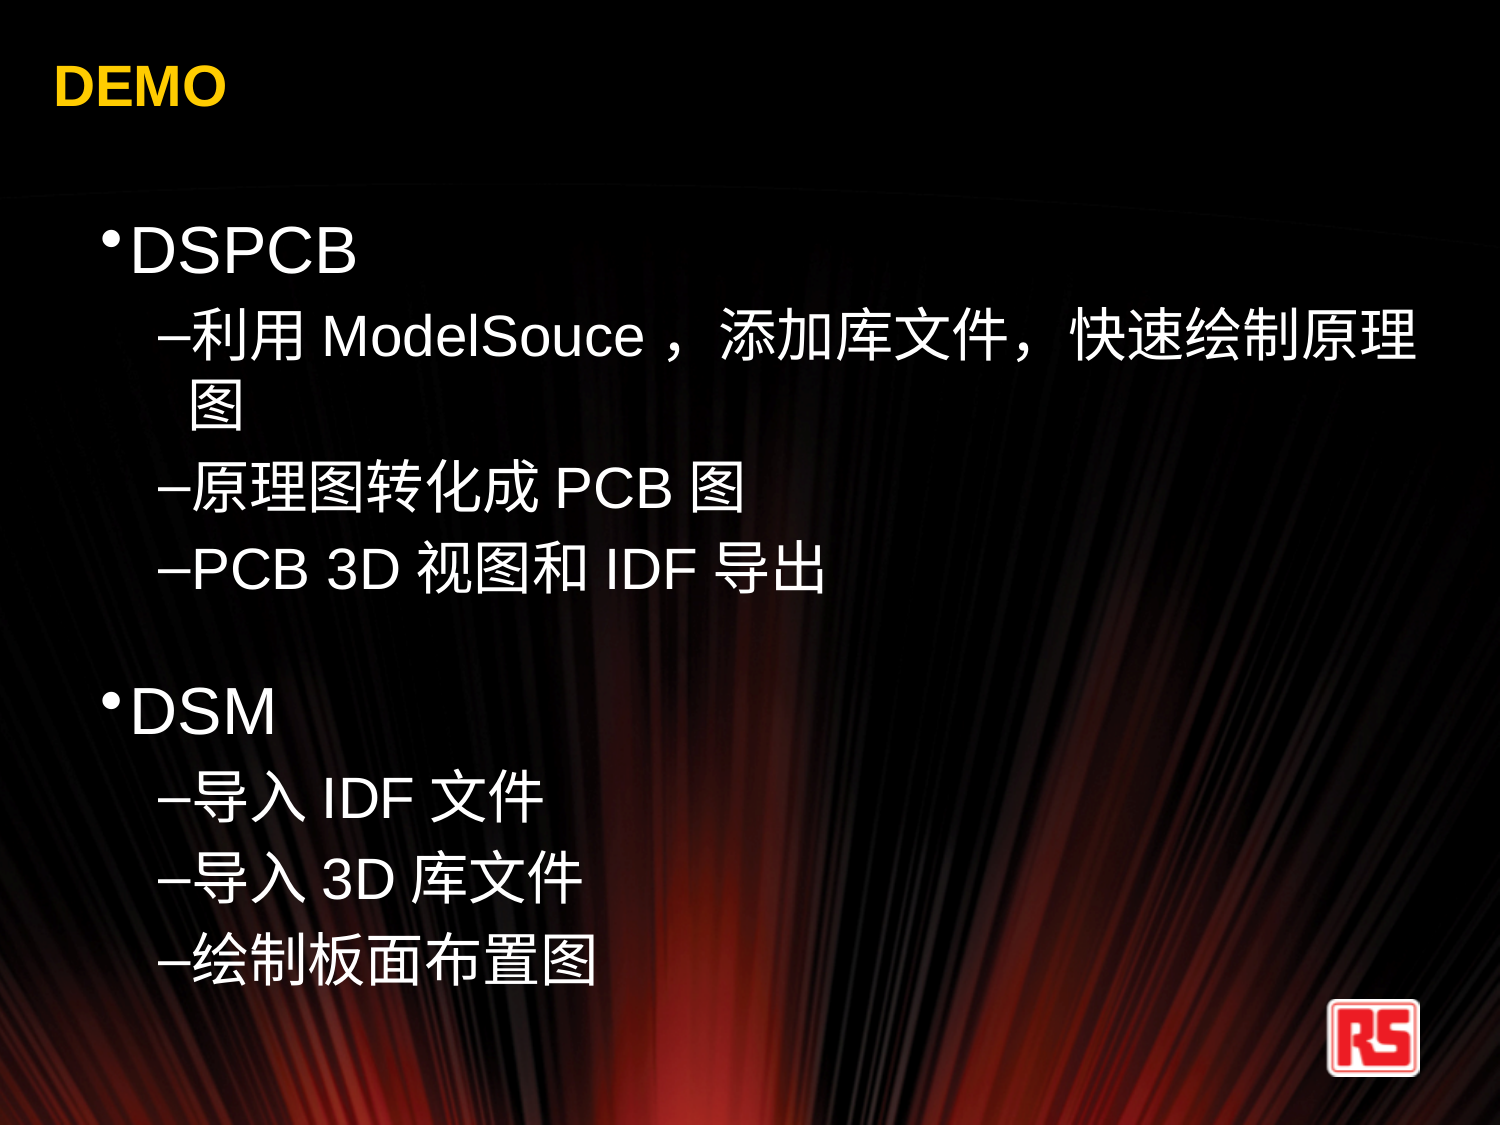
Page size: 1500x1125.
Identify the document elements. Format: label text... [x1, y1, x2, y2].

list DSPCB 利用ModelSouce，添加库文件，快速绘制原理图 原理图转化成PCB图 PCB 3D视图和IDF导出 DSM 导入IDF文件 导入3D库文件 绘制板面布置图 [100, 206, 1426, 1000]
title DEMO [52, 12, 1454, 155]
picture [0, 0, 1500, 1125]
